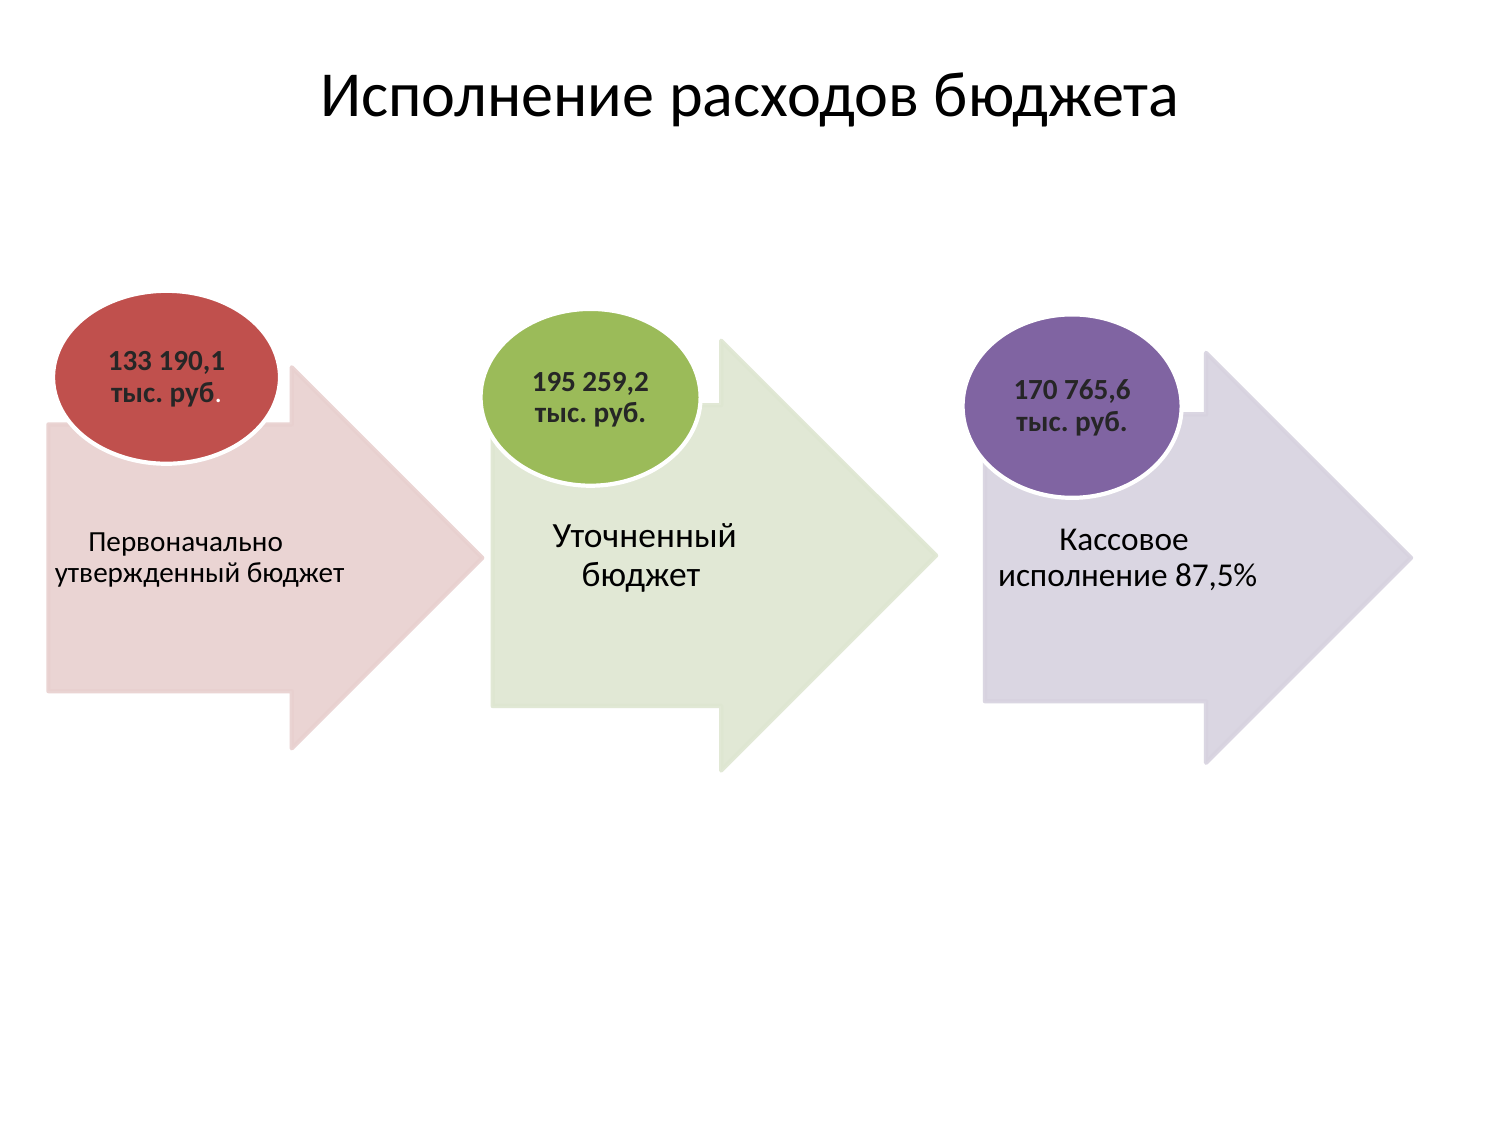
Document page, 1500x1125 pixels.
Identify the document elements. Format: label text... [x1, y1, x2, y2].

title Исполнение расходов бюджета [75, 45, 1425, 138]
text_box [29, 219, 1412, 897]
